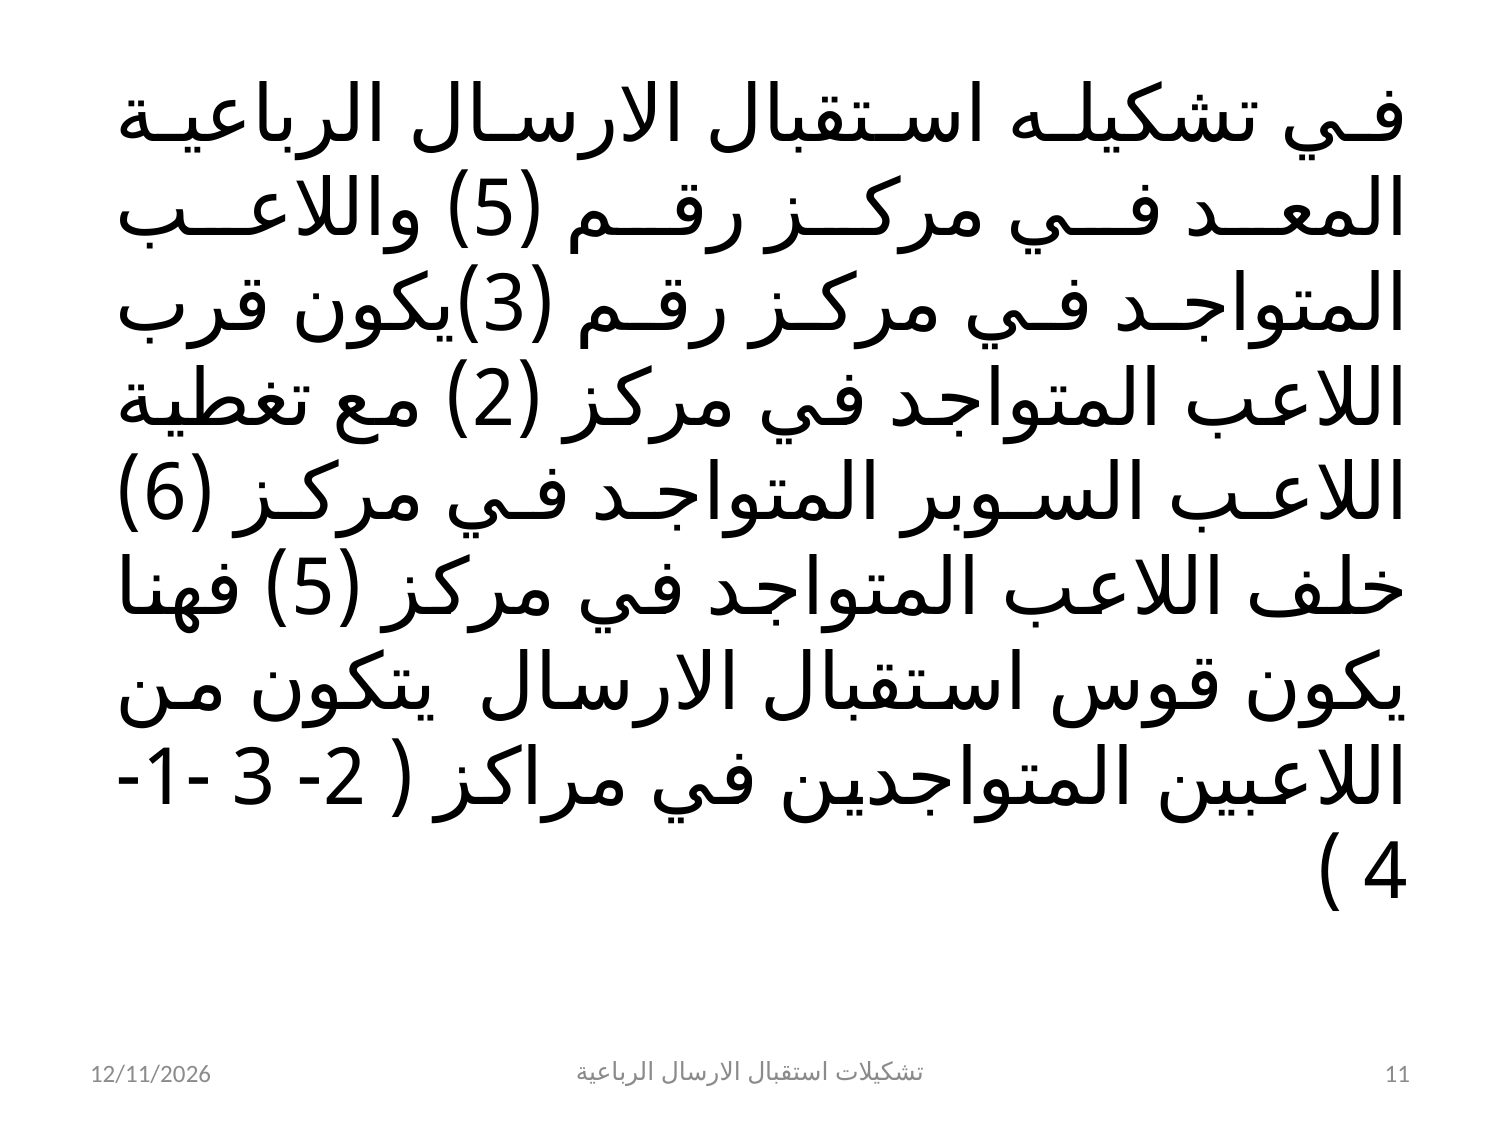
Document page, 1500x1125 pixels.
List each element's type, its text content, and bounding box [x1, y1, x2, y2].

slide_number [75, 1042, 425, 1103]
footer تشكيلات استقبال الارسال الرباعية [512, 1042, 988, 1103]
slide_number 11 [1074, 1042, 1425, 1103]
subtitle في تشكيله استقبال الارسال الرباعية المعد في مركز رقم (5) واللاعب المتواجد في مركز رقم (3)يكون قرب اللاعب المتواجد في مركز (2) مع تغطية اللاعب السوبر المتواجد في مركز (6) خلف اللاعب المتواجد في مركز (5) فهنا يكون قوس استقبال الارسال يتكون من اللاعبين المتواجدين في مراكز ( 2- 3 -1-4 ) [100, 54, 1424, 925]
